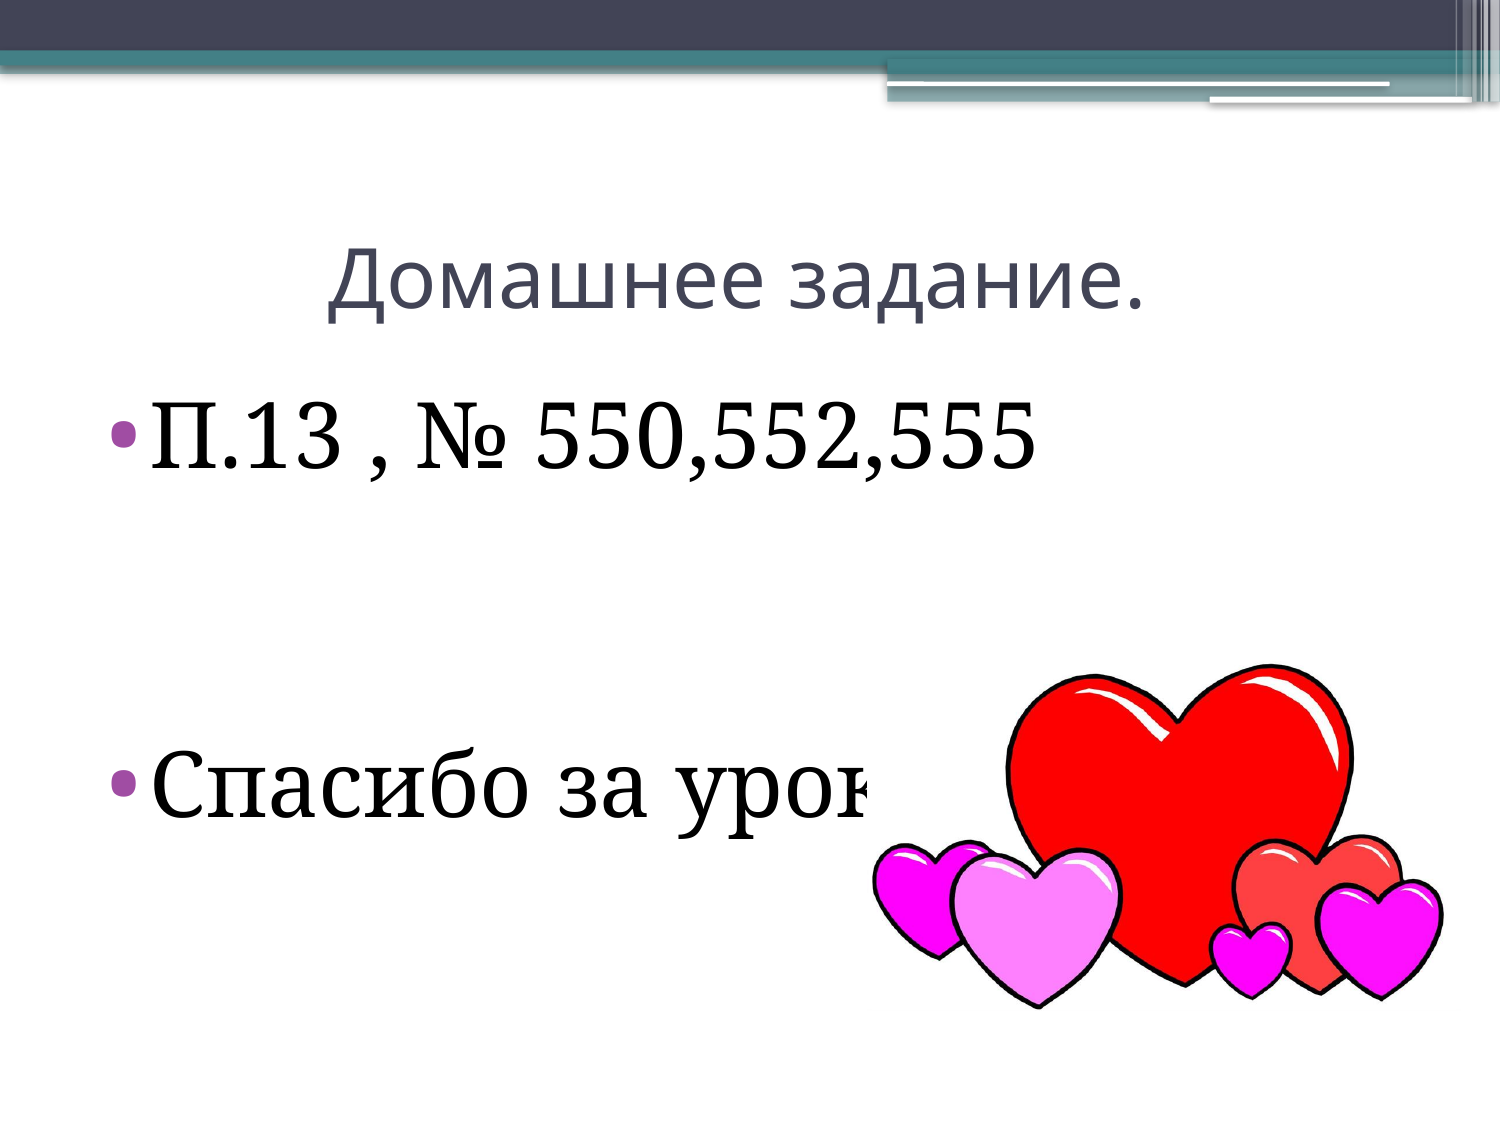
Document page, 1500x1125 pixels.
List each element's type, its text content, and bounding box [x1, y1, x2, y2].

picture [866, 656, 1461, 1011]
title Домашнее задание. [75, 187, 1425, 363]
list П.13 , № 550,552,555 Спасибо за урок! [75, 368, 1425, 1079]
